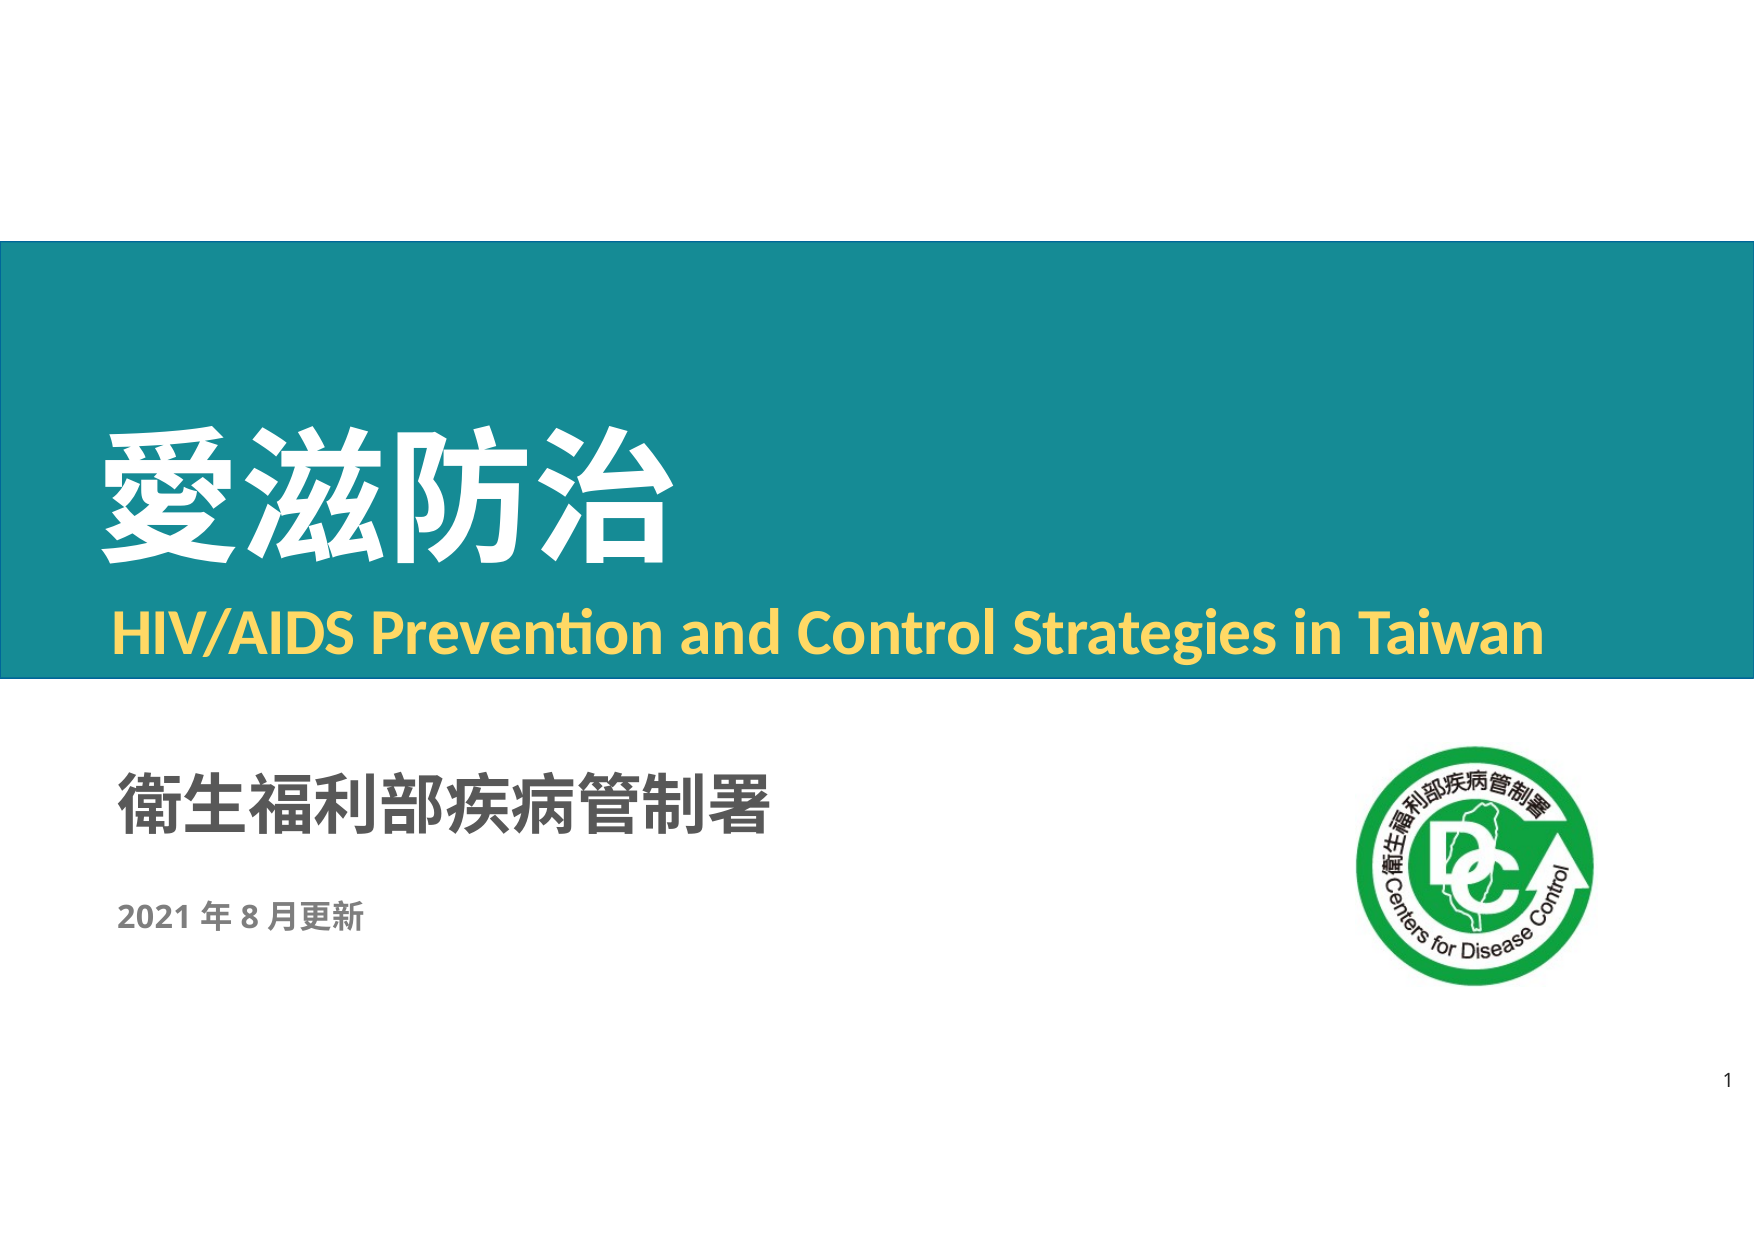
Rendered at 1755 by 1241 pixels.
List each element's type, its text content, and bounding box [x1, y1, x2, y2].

text_box 衛生福利部疾病管制署 2021年8月更新 [115, 760, 777, 935]
text_box 1 [1720, 1065, 1737, 1092]
picture [1354, 742, 1598, 987]
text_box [0, 240, 1755, 680]
